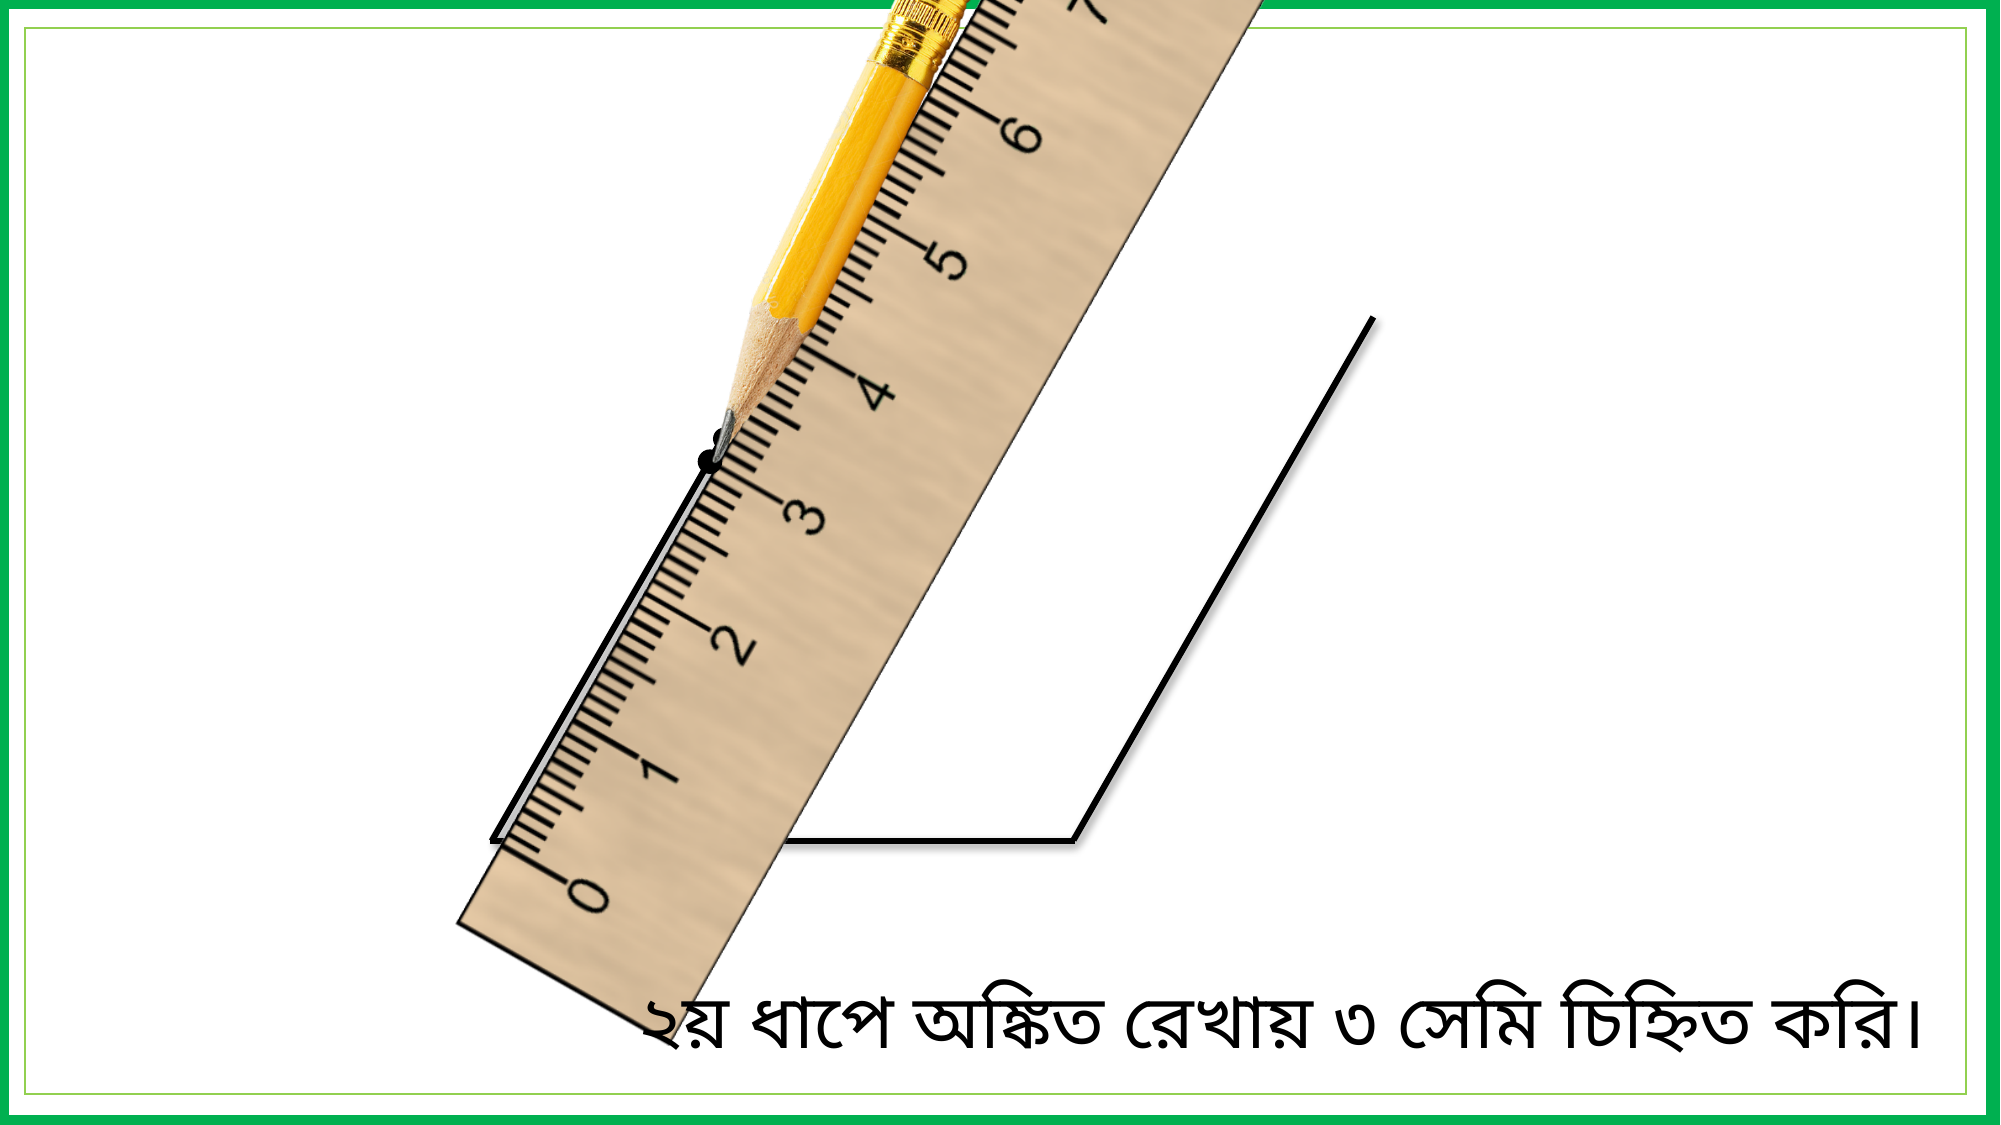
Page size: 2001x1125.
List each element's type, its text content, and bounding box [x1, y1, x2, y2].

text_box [1073, 413, 1374, 840]
picture [457, 842, 784, 1018]
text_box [491, 467, 792, 840]
picture [157, 0, 1758, 828]
text_box [24, 27, 1967, 1095]
text_box [0, 0, 1996, 1125]
text_box ২য় ধাপে অঙ্কিত রেখায় ৩ সেমি চিহ্নিত করি। [623, 965, 1941, 1071]
